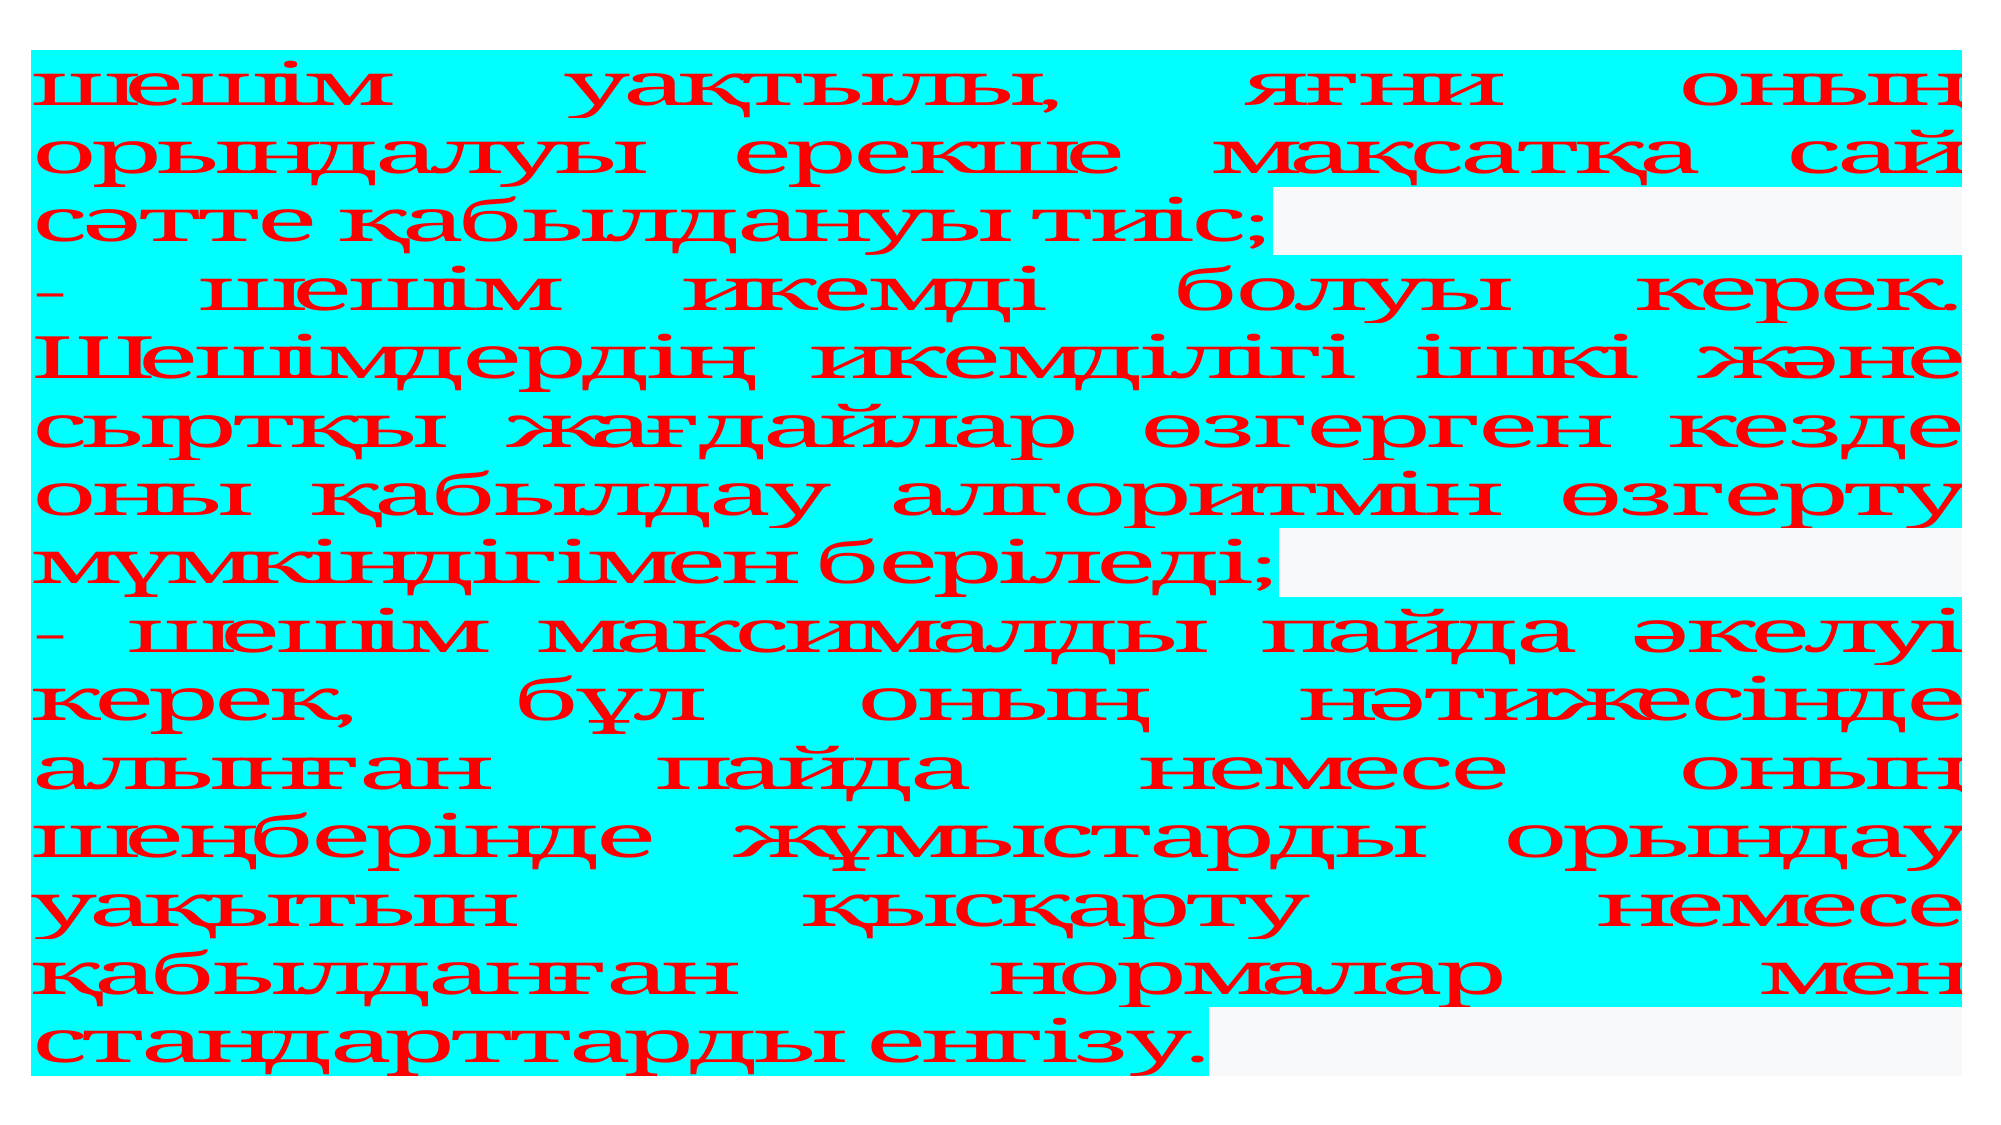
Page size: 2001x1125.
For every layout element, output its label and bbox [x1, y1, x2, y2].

picture [30, 49, 1967, 1076]
